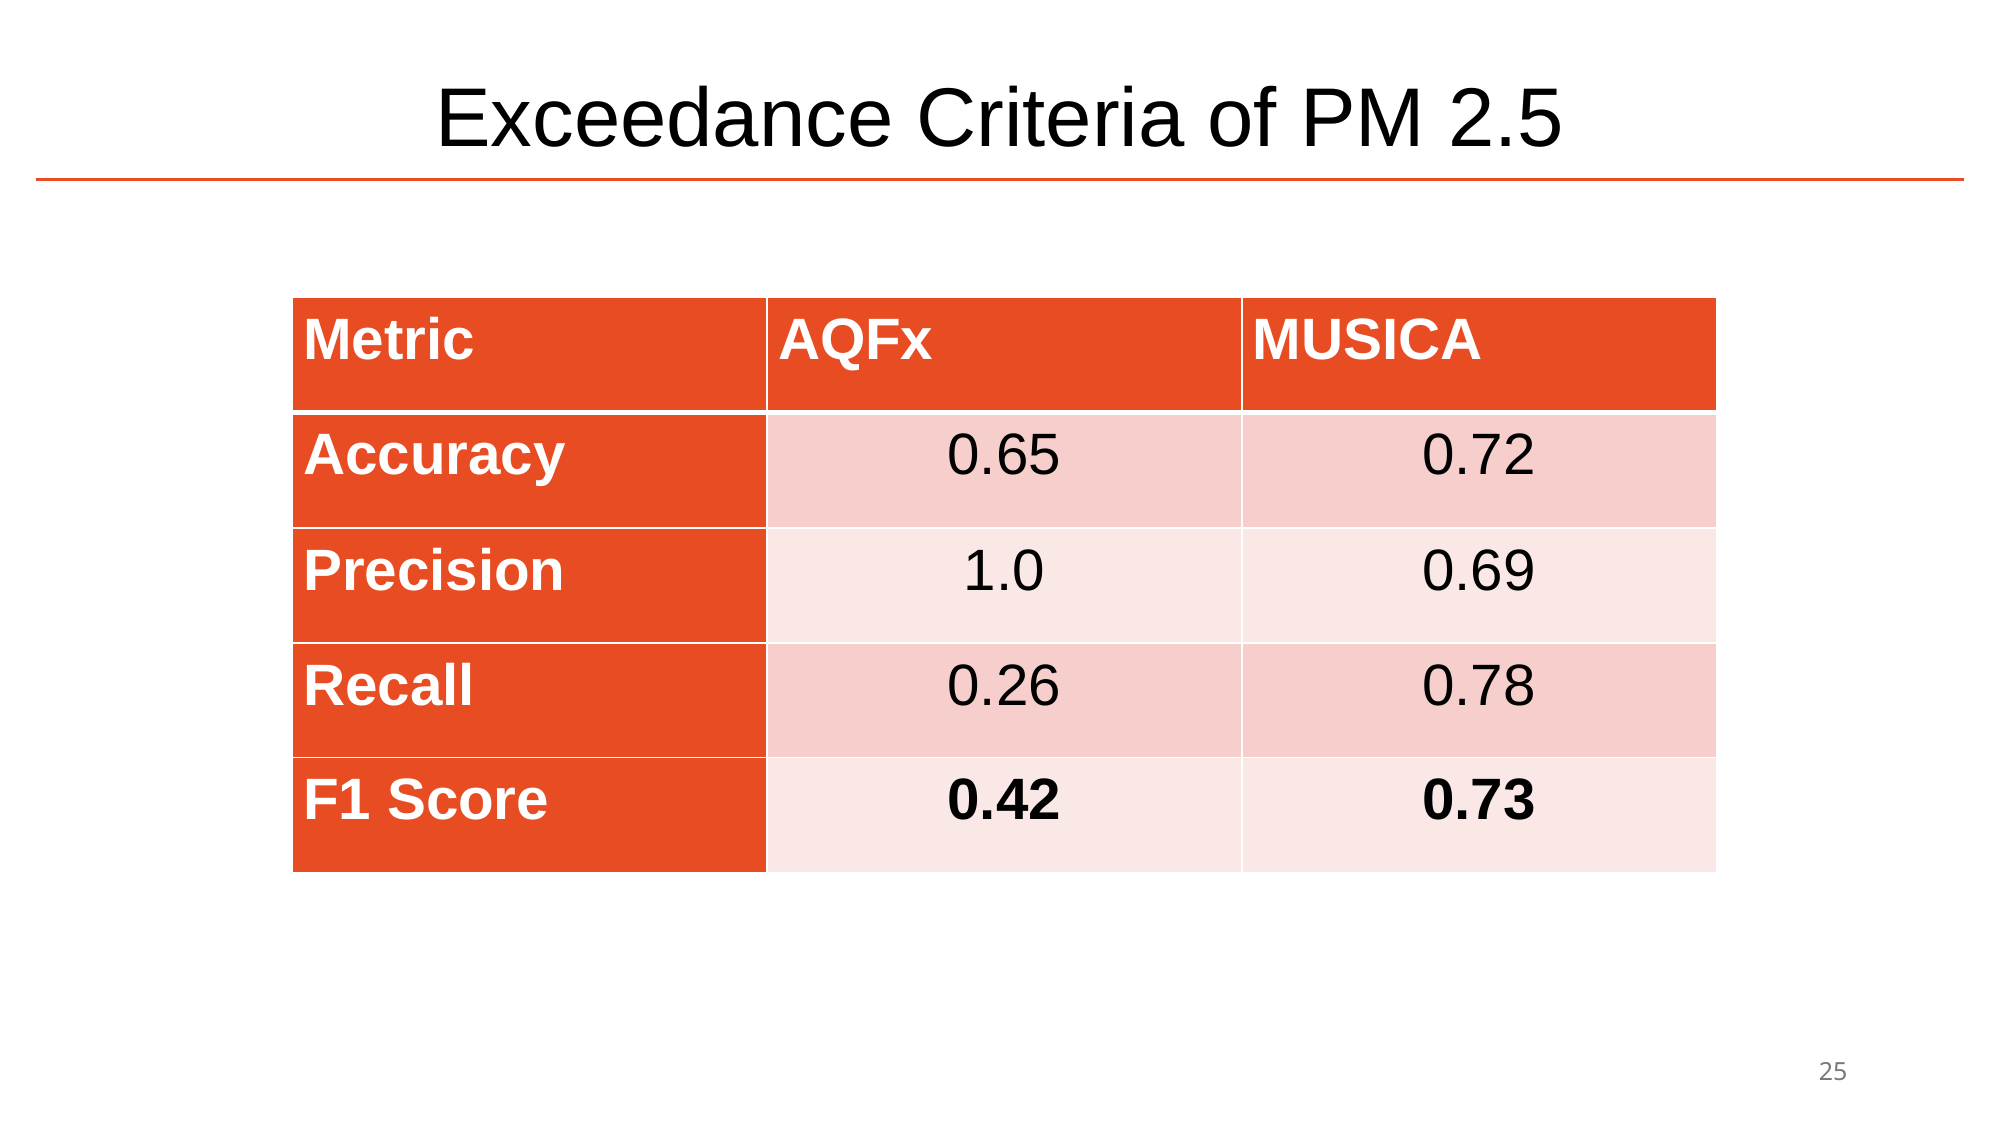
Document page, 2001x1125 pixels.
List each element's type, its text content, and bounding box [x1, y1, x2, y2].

table_cell 0.26 [768, 644, 1241, 757]
table_cell 0.73 [1243, 758, 1716, 872]
table_header Metric [293, 298, 766, 410]
table_cell Recall [293, 644, 766, 757]
table_cell 0.72 [1243, 415, 1716, 527]
table_cell 1.0 [768, 529, 1241, 642]
table_cell 0.69 [1243, 529, 1716, 642]
table_header MUSICA [1243, 298, 1716, 410]
table_cell 0.42 [768, 758, 1241, 872]
table_header AQFx [768, 298, 1241, 410]
text_box Exceedance Criteria of PM 2.5 [0, 55, 2000, 215]
table_cell 0.78 [1243, 644, 1716, 757]
table_cell Accuracy [293, 415, 766, 527]
table_cell 0.65 [768, 415, 1241, 527]
table_cell Precision [293, 529, 766, 642]
table_cell F1 Score [293, 758, 766, 872]
slide_number 25 [1412, 1042, 1863, 1103]
